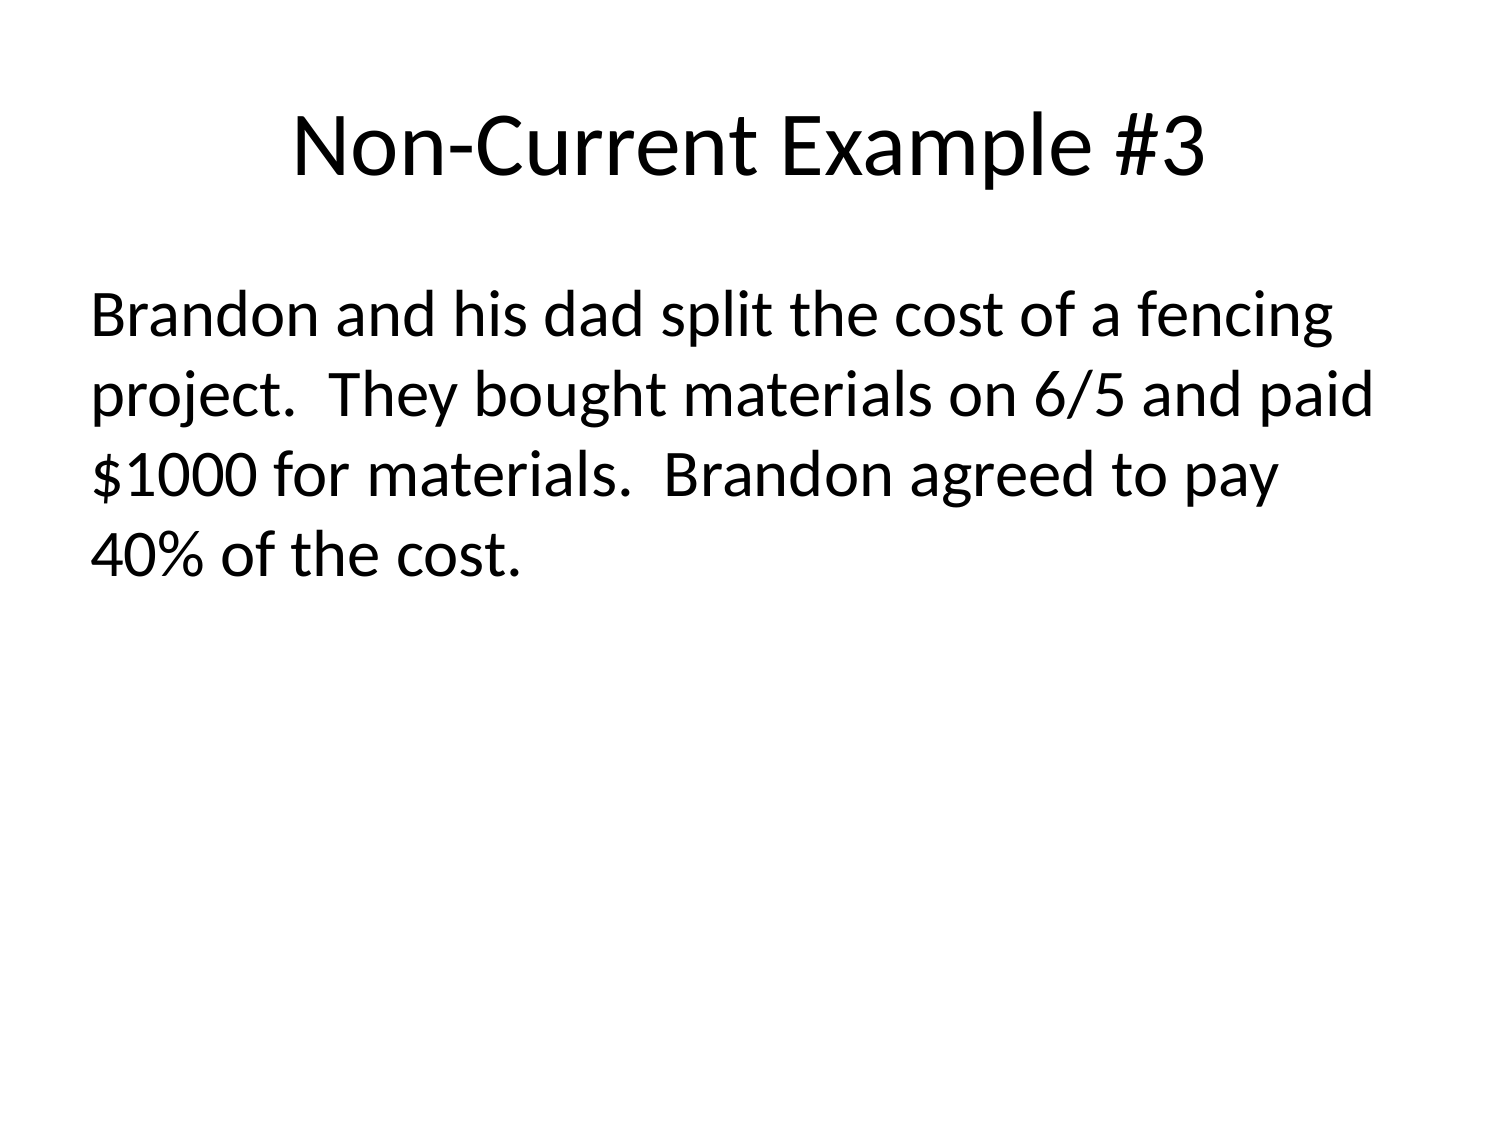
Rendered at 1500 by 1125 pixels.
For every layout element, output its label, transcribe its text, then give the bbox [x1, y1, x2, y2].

title Non-Current Example #3 [75, 45, 1425, 233]
list Brandon and his dad split the cost of a fencing project. They bought materials on 6/5 and paid $1000 for materials. Brandon agreed to pay 40% of the cost. [75, 262, 1425, 1005]
